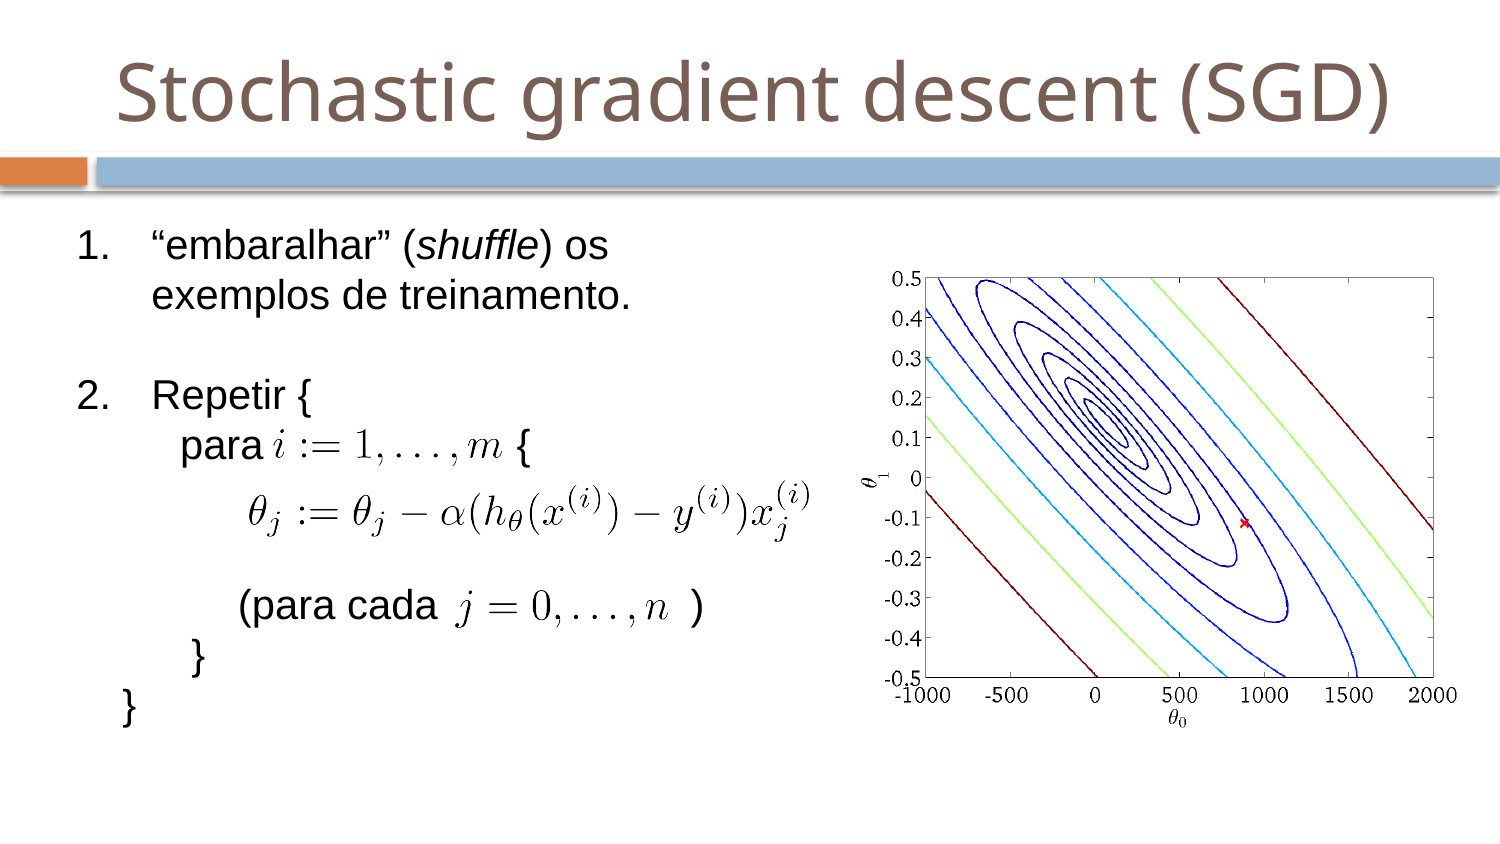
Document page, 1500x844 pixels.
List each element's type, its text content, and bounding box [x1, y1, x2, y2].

picture [249, 479, 809, 543]
text_box “embaralhar” (shuffle) os exemplos de treinamento. Repetir { para { (para cada ) } } [61, 210, 813, 736]
title Stochastic gradient descent (SGD) [100, 28, 1438, 150]
picture [840, 240, 1495, 731]
picture [272, 428, 503, 466]
picture [454, 590, 668, 628]
